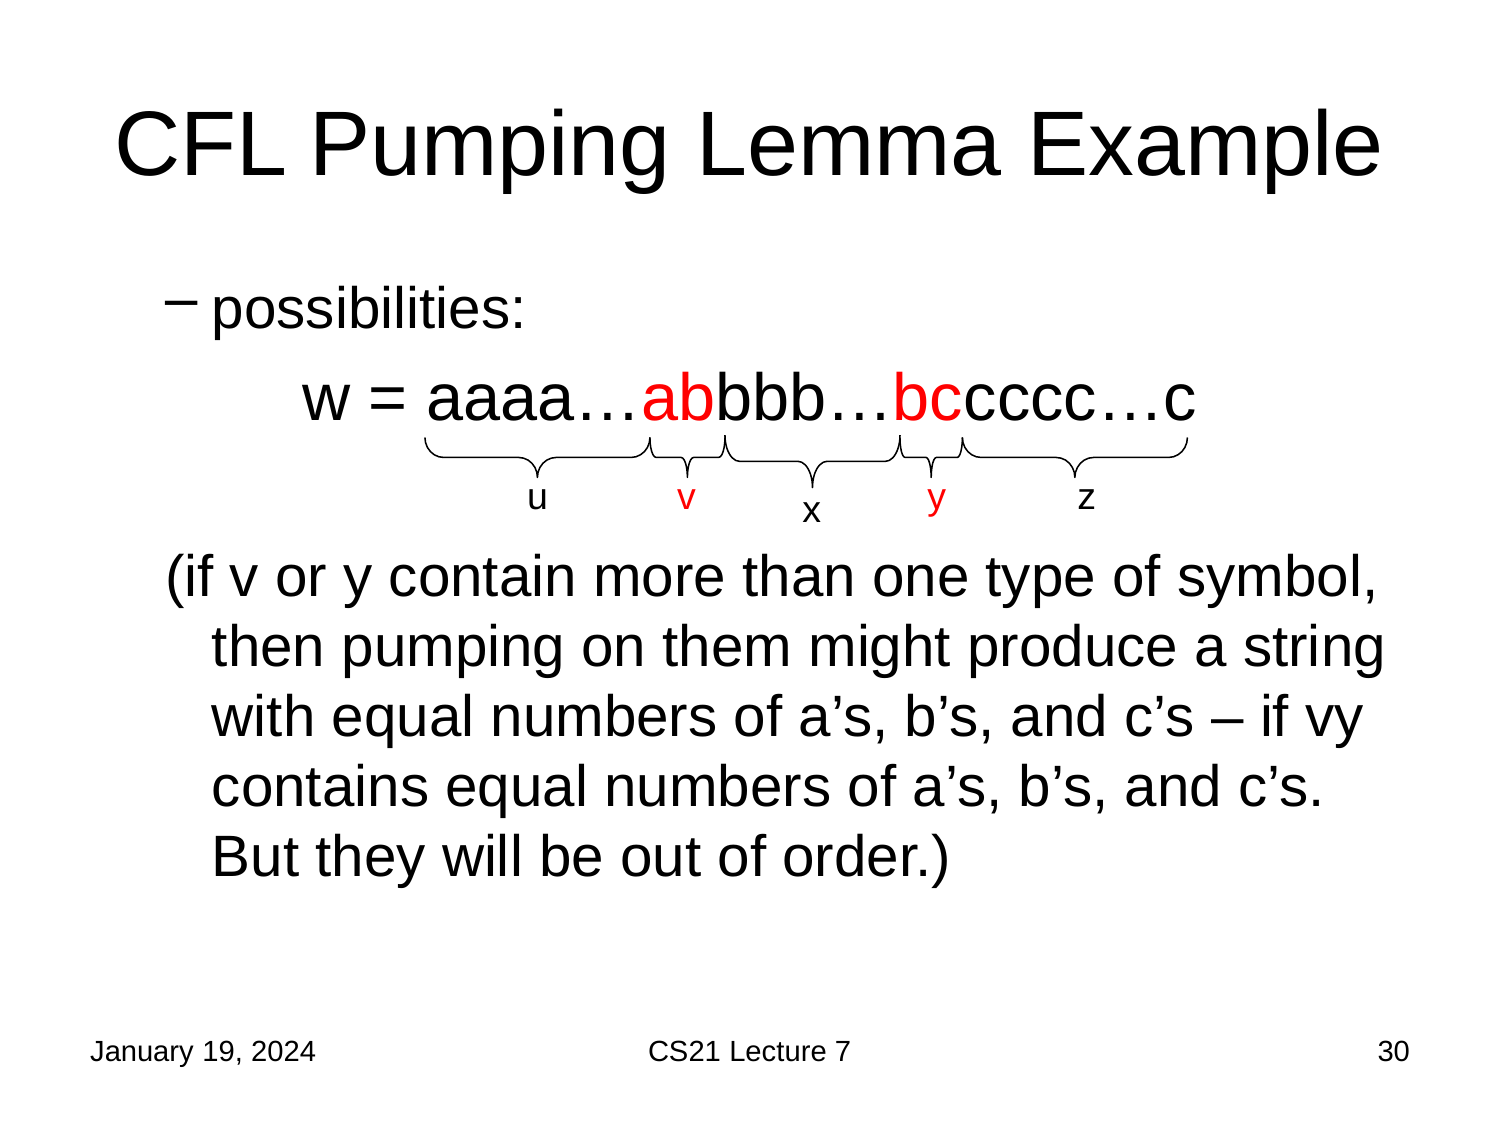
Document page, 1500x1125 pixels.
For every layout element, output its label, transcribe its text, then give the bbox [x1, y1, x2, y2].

text_box [649, 437, 725, 464]
text_box y [912, 464, 975, 525]
text_box [899, 437, 963, 464]
text_box [424, 437, 650, 464]
text_box [724, 435, 901, 477]
text_box z [1062, 464, 1125, 525]
text_box u [512, 464, 575, 525]
text_box [962, 437, 1188, 464]
footer CS21 Lecture 7 [512, 1024, 988, 1103]
text_box v [662, 464, 725, 525]
title CFL Pumping Lemma Example [75, 45, 1425, 233]
slide_number 30 [1074, 1024, 1426, 1103]
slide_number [74, 1024, 426, 1103]
list possibilities: w = aaaa…abbbb…bccccc…c (if v or y contain more than one type of symbol, then pumping on them might produce a string with equal numbers of a’s, b’s, and c’s – if vy contains equal numbers of a’s, b’s, and c’s. But they will be out of order.) [75, 262, 1425, 1005]
text_box x [787, 477, 850, 537]
